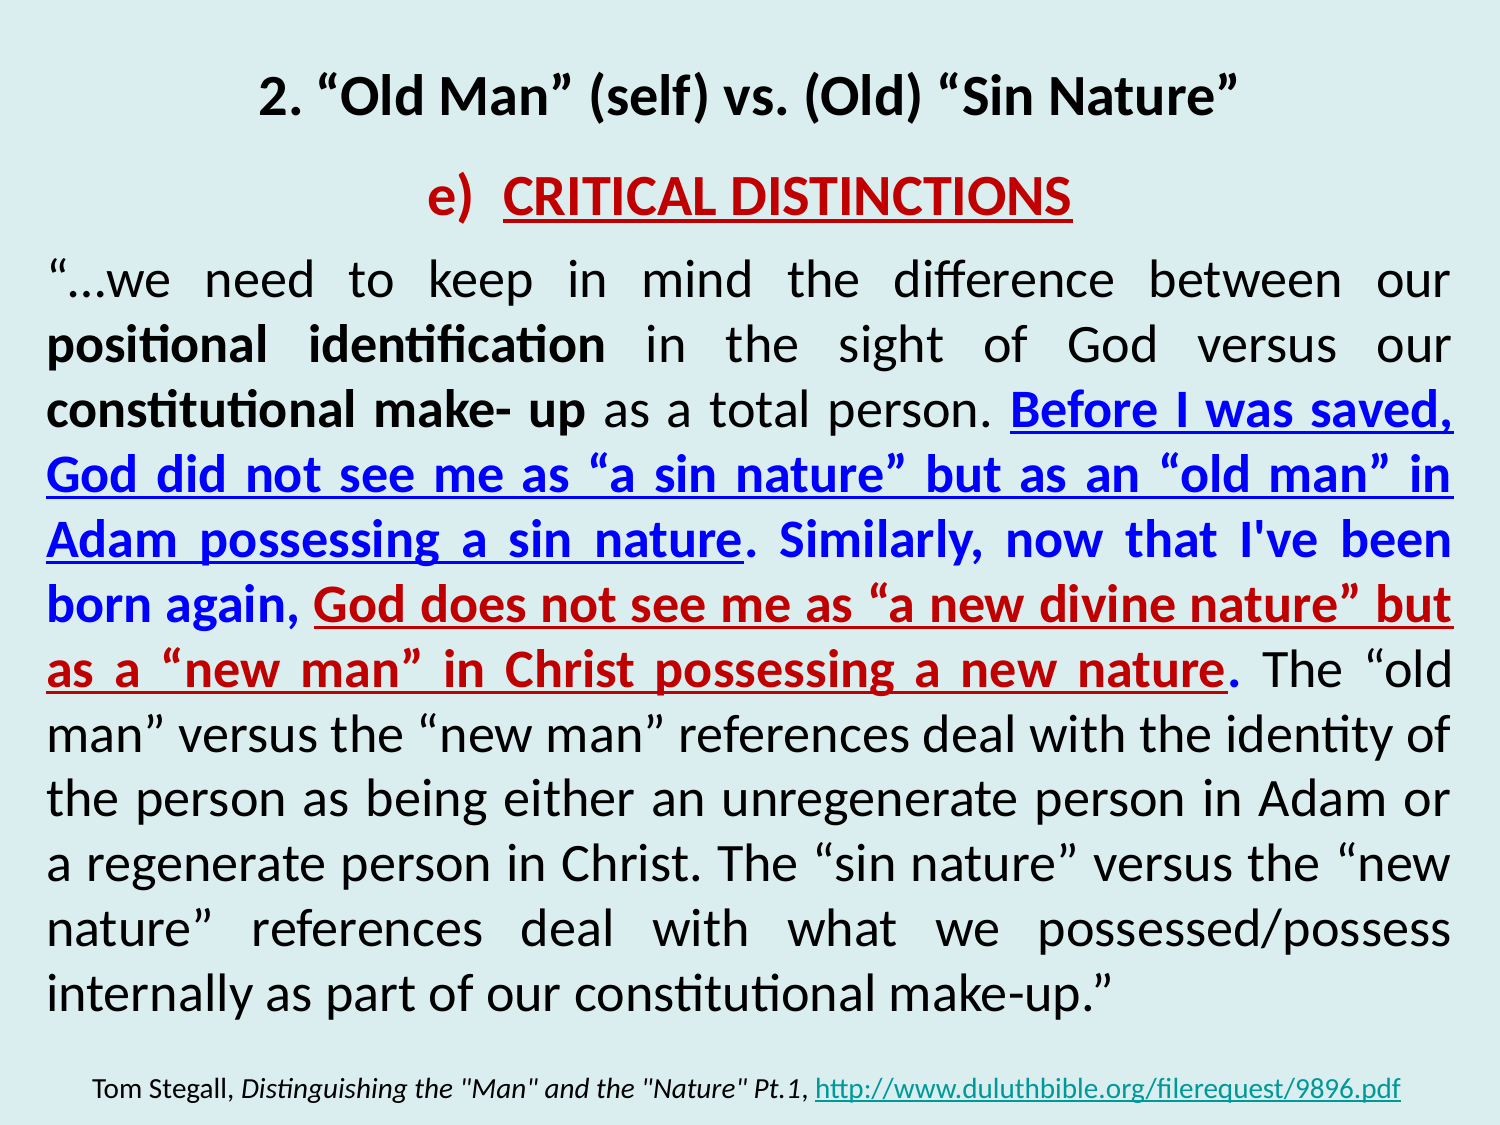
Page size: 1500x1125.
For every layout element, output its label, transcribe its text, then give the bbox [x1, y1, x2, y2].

text_box CRITICAL DISTINCTIONS [31, 149, 1469, 235]
text_box Tom Stegall, Distinguishing the "Man" and the "Nature" Pt.1, http://www.duluthbible.org/filerequest/9896.pdf [31, 1061, 1469, 1112]
text_box “Old Man” (self) vs. (Old) “Sin Nature” [0, 50, 1500, 135]
text_box “…we need to keep in mind the difference between our positional identification in the sight of God versus our constitutional make- up as a total person. Before I was saved, God did not see me as “a sin nature” but as an “old man” in Adam possessing a sin nature. Similarly, now that I've been born again, God does not see me as “a new divine nature” but as a “new man” in Christ possessing a new nature. The “old man” versus the “new man” references deal with the identity of the person as being either an unregenerate person in Adam or a regenerate person in Christ. The “sin nature” versus the “new nature” references deal with what we possessed/possess internally as part of our constitutional make-up.” [31, 235, 1469, 1030]
